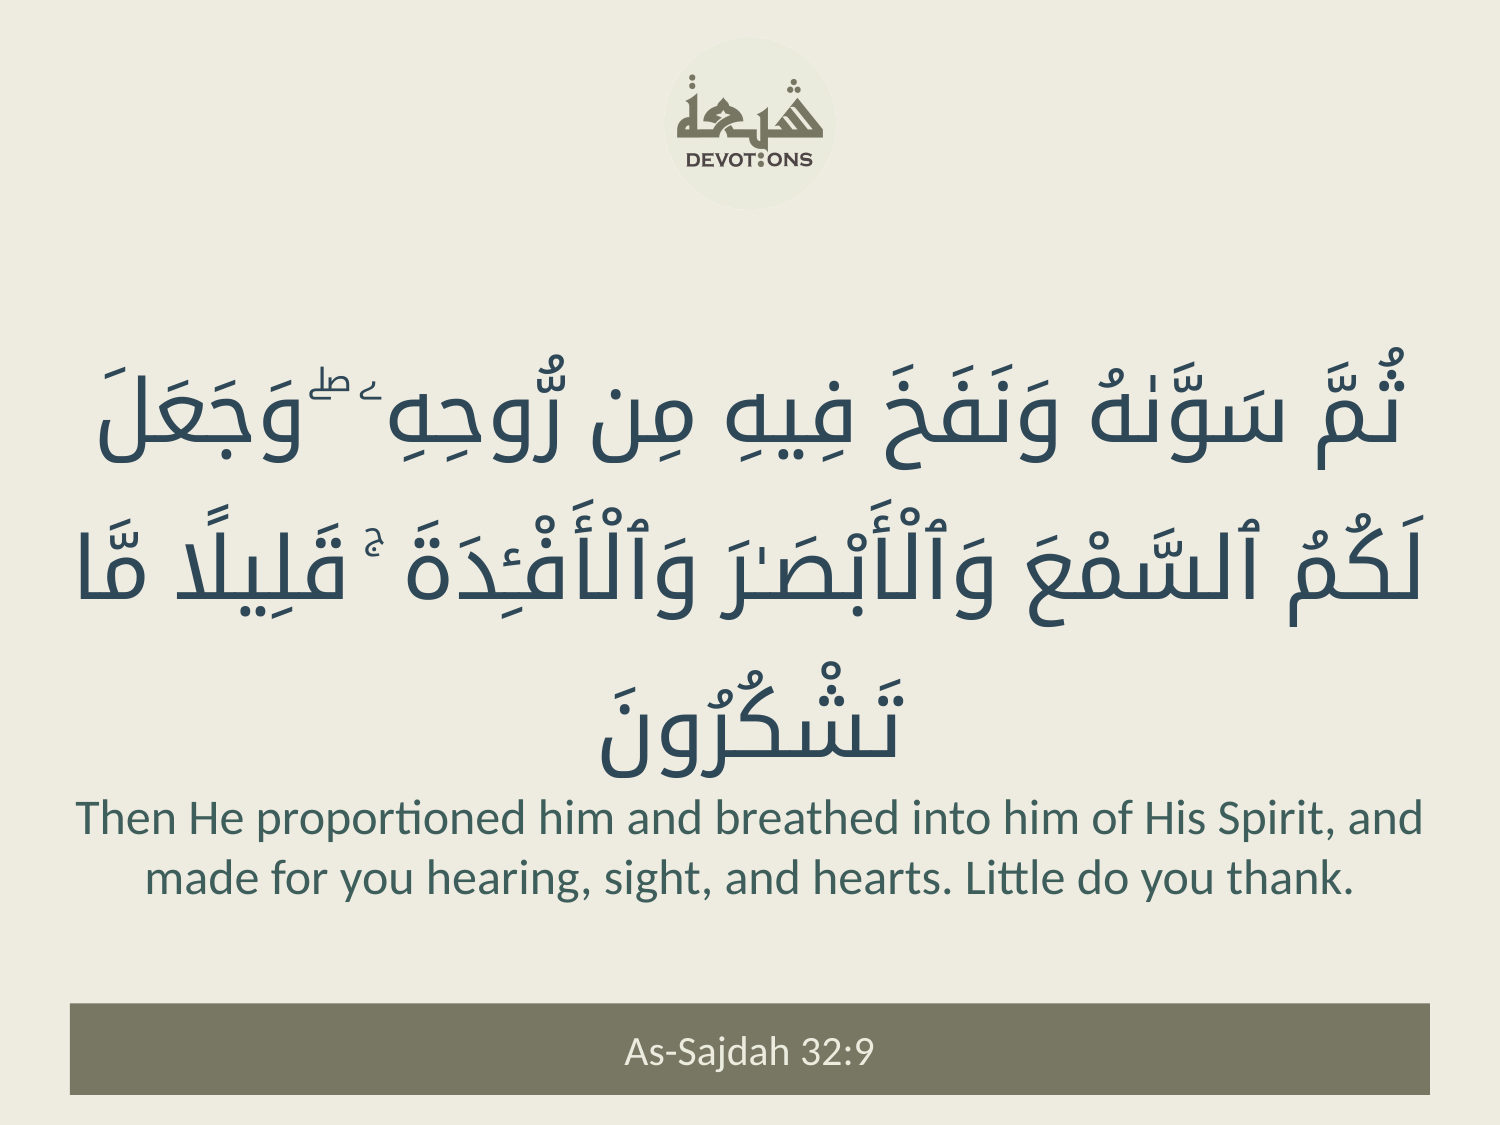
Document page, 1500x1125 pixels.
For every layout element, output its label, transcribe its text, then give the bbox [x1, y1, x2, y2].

list As-Sajdah 32:9 [69, 1003, 1430, 1095]
picture [656, 29, 844, 203]
list ثُمَّ سَوَّىٰهُ وَنَفَخَ فِيهِ مِن رُّوحِهِۦ ۖ وَجَعَلَ لَكُمُ ٱلسَّمْعَ وَٱلْأَبْصَـٰرَ وَٱلْأَفْـِٔدَةَ ۚ قَلِيلًا مَّا تَشْكُرُونَ Then He proportioned him and breathed into him of His Spirit, and made for you hearing, sight, and hearts. Little do you thank. [69, 203, 1430, 1003]
